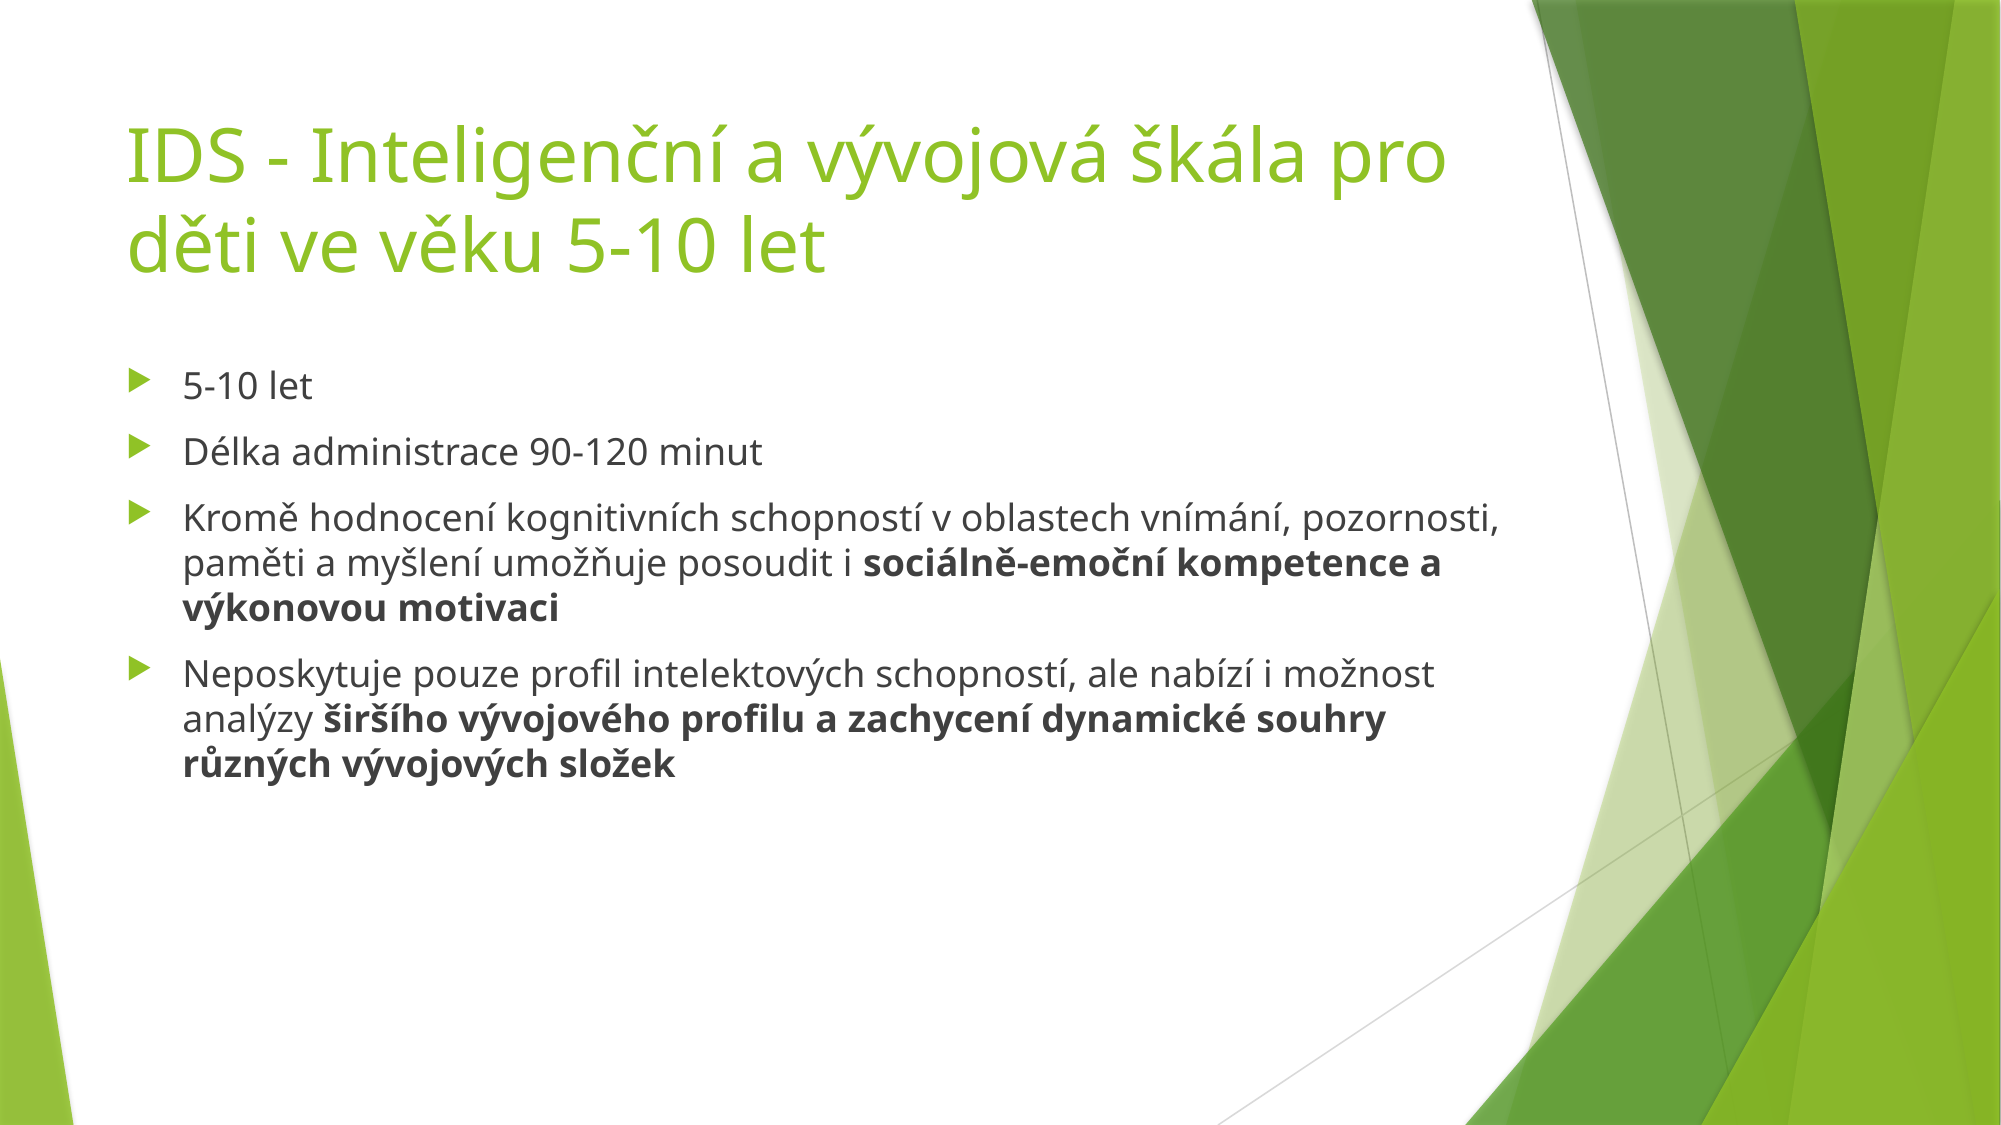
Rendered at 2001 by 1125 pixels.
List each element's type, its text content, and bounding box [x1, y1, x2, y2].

list 5-10 let Délka administrace 90-120 minut Kromě hodnocení kognitivních schopností v oblastech vnímání, pozornosti, paměti a myšlení umožňuje posoudit i sociálně-emoční kompetence a výkonovou motivaci Neposkytuje pouze profil intelektových schopností, ale nabízí i možnost analýzy širšího vývojového profilu a zachycení dynamické souhry různých vývojových složek [111, 354, 1522, 992]
title IDS - Inteligenční a vývojová škála pro děti ve věku 5-10 let [111, 99, 1522, 317]
